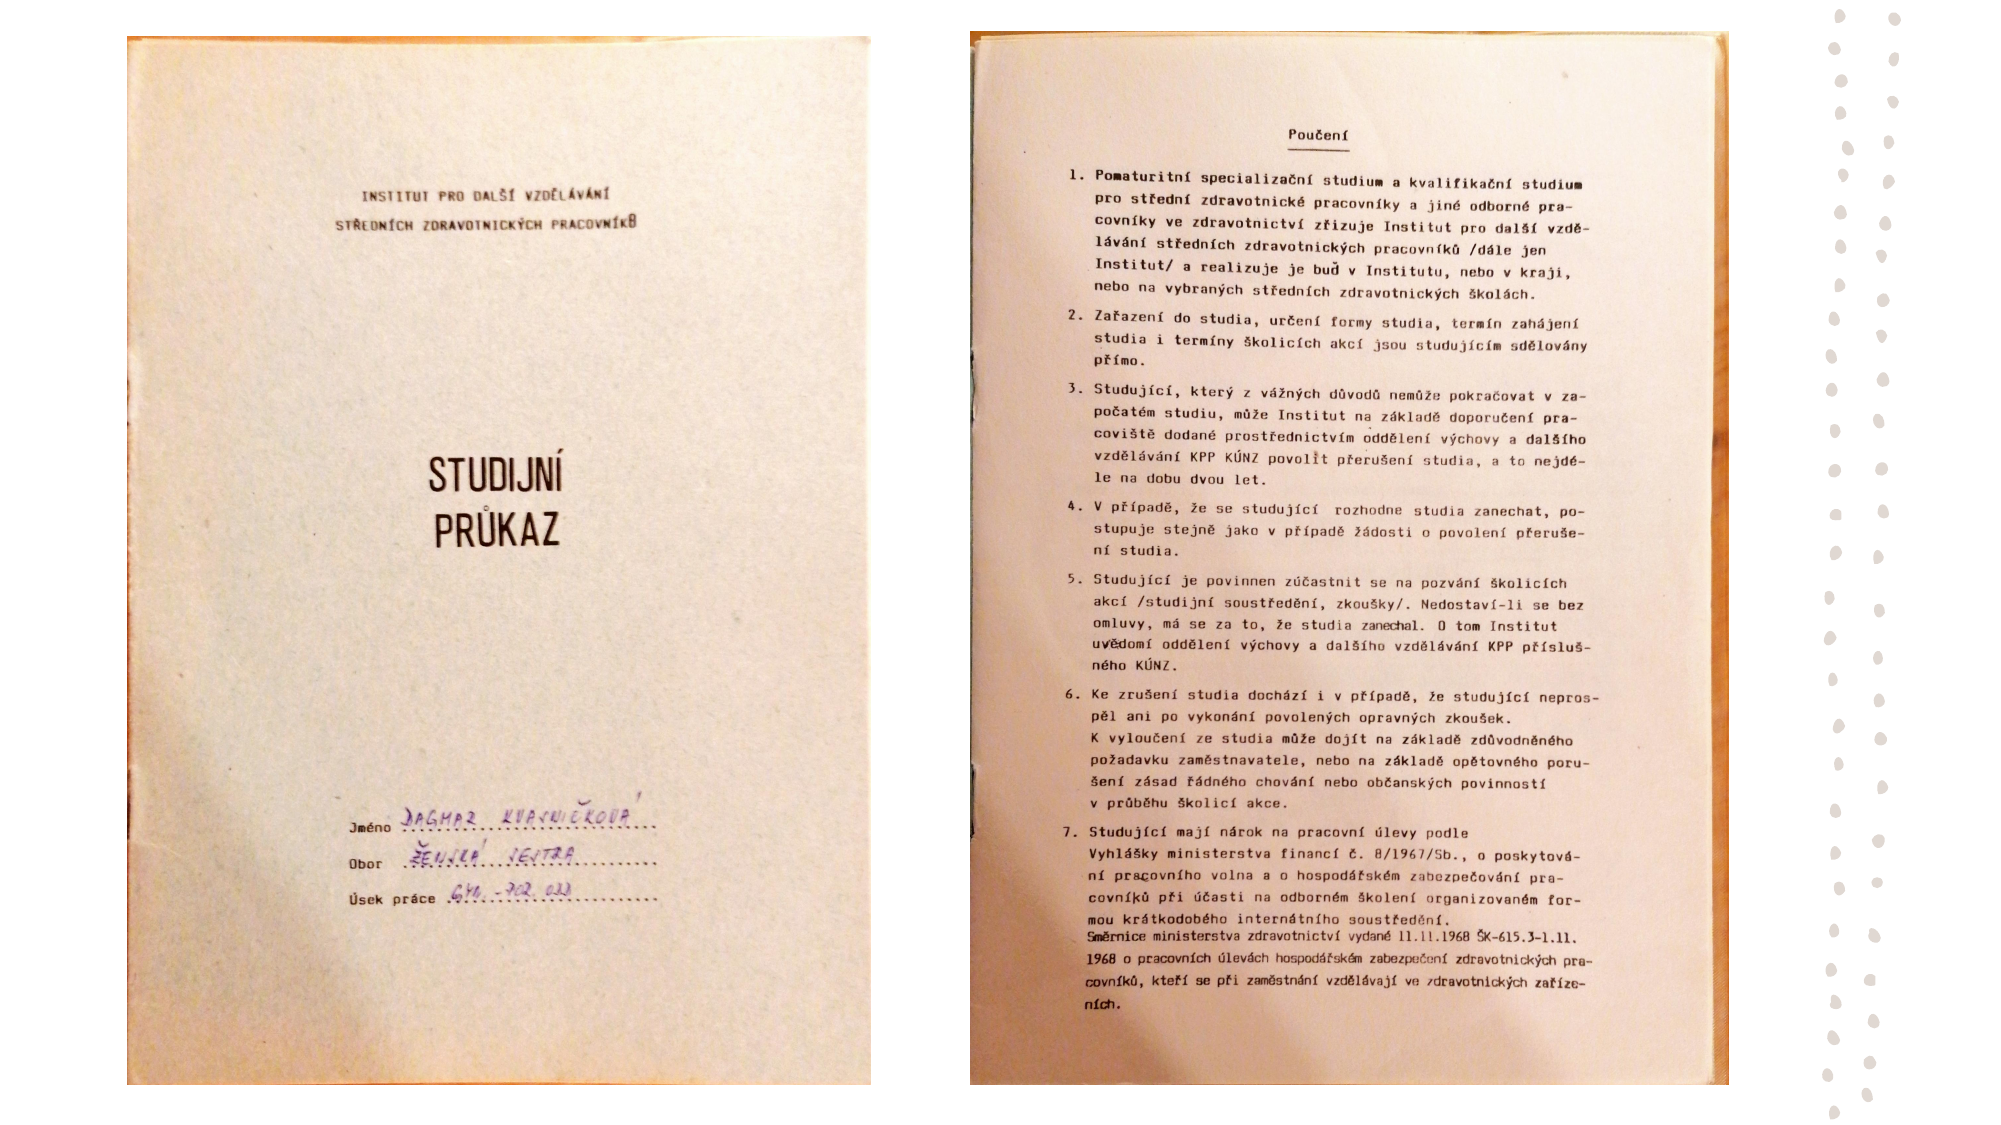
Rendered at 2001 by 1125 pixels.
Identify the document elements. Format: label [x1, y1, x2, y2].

list [127, 36, 871, 1085]
picture [970, 31, 1729, 1085]
